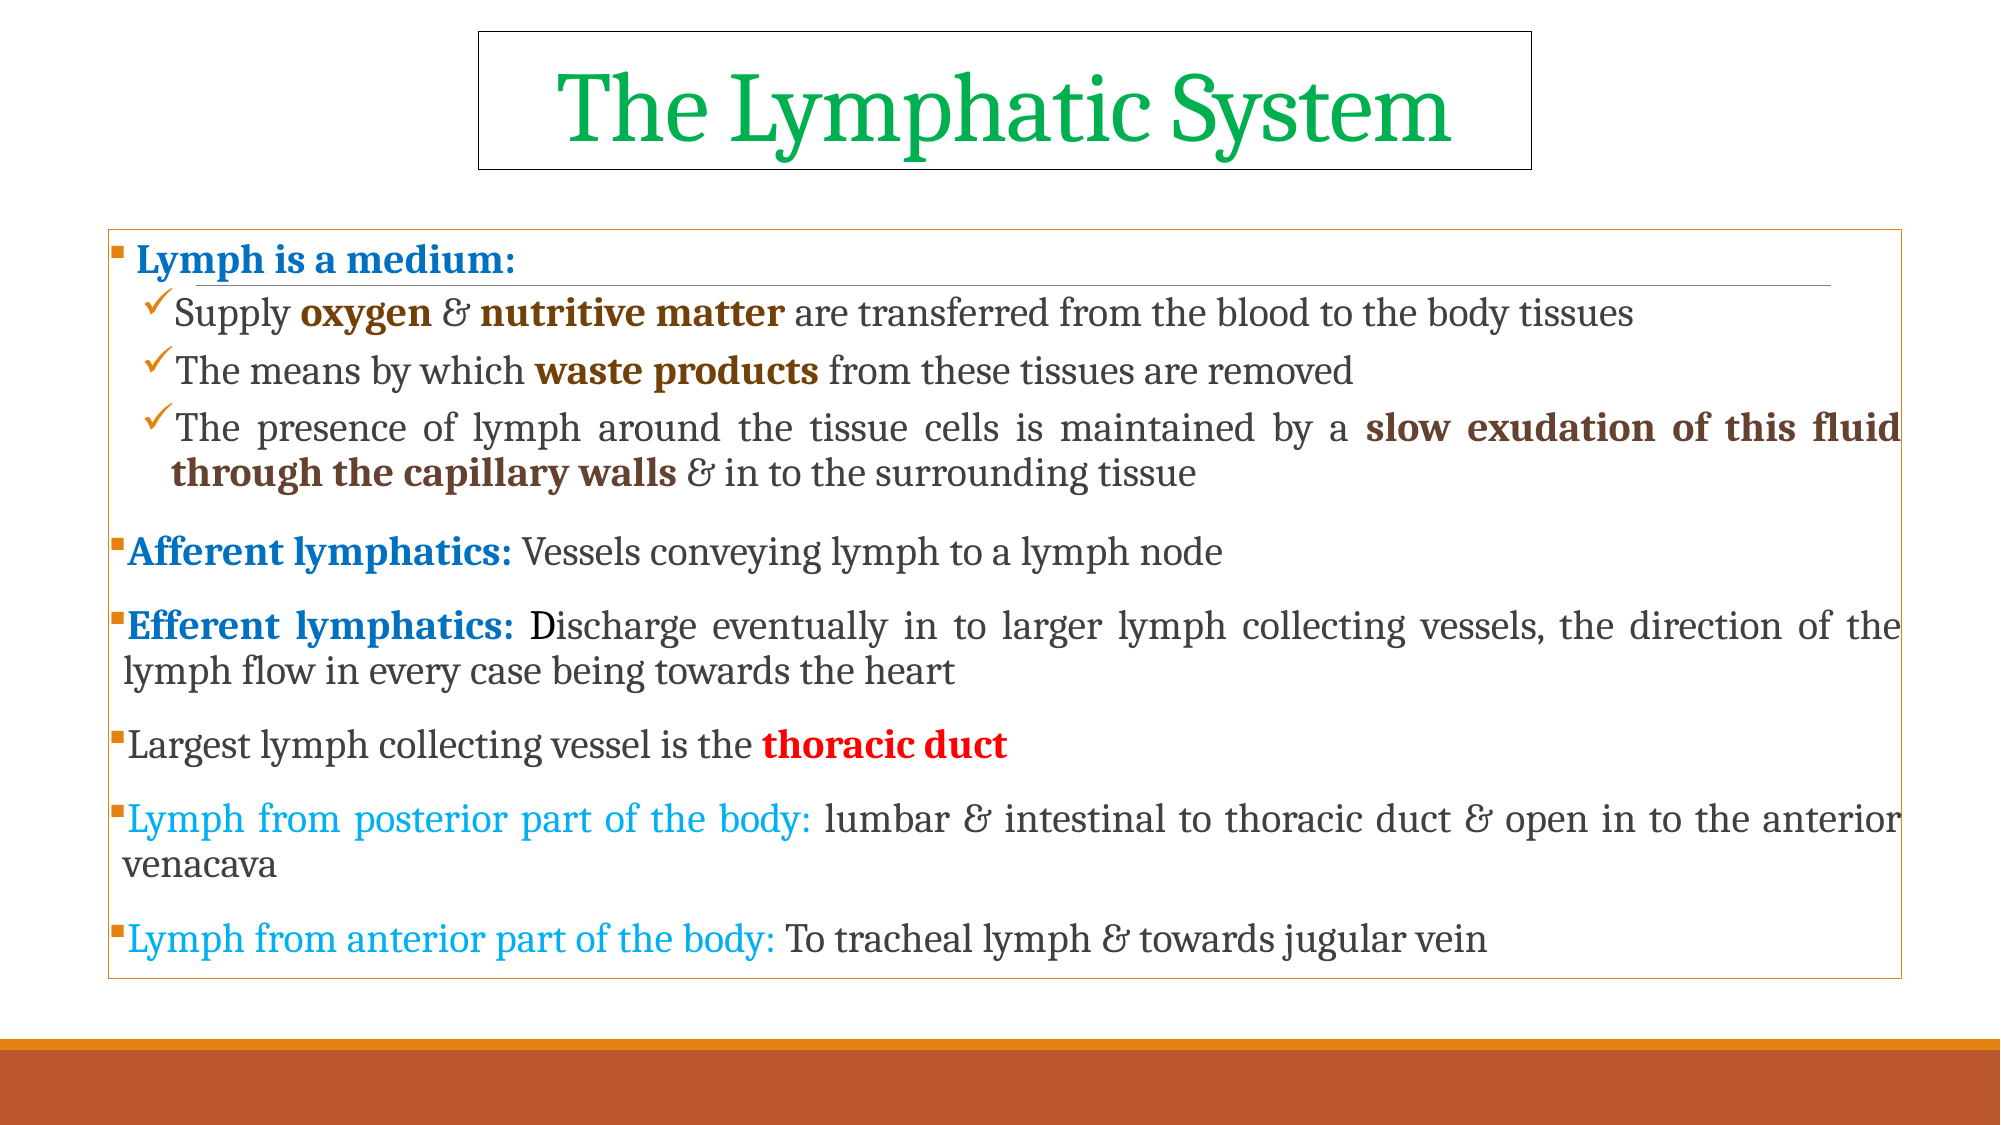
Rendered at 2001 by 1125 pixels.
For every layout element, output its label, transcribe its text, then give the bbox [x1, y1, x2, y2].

list Lymph is a medium: Supply oxygen & nutritive matter are transferred from the blood to the body tissues The means by which waste products from these tissues are removed The presence of lymph around the tissue cells is maintained by a slow exudation of this fluid through the capillary walls & in to the surrounding tissue Afferent lymphatics: Vessels conveying lymph to a lymph node Efferent lymphatics: Discharge eventually in to larger lymph collecting vessels, the direction of the lymph flow in every case being towards the heart Largest lymph collecting vessel is the thoracic duct Lymph from posterior part of the body: lumbar & intestinal to thoracic duct & open in to the anterior venacava Lymph from anterior part of the body: To tracheal lymph & towards jugular vein [108, 229, 1902, 979]
title The Lymphatic System [478, 31, 1532, 170]
